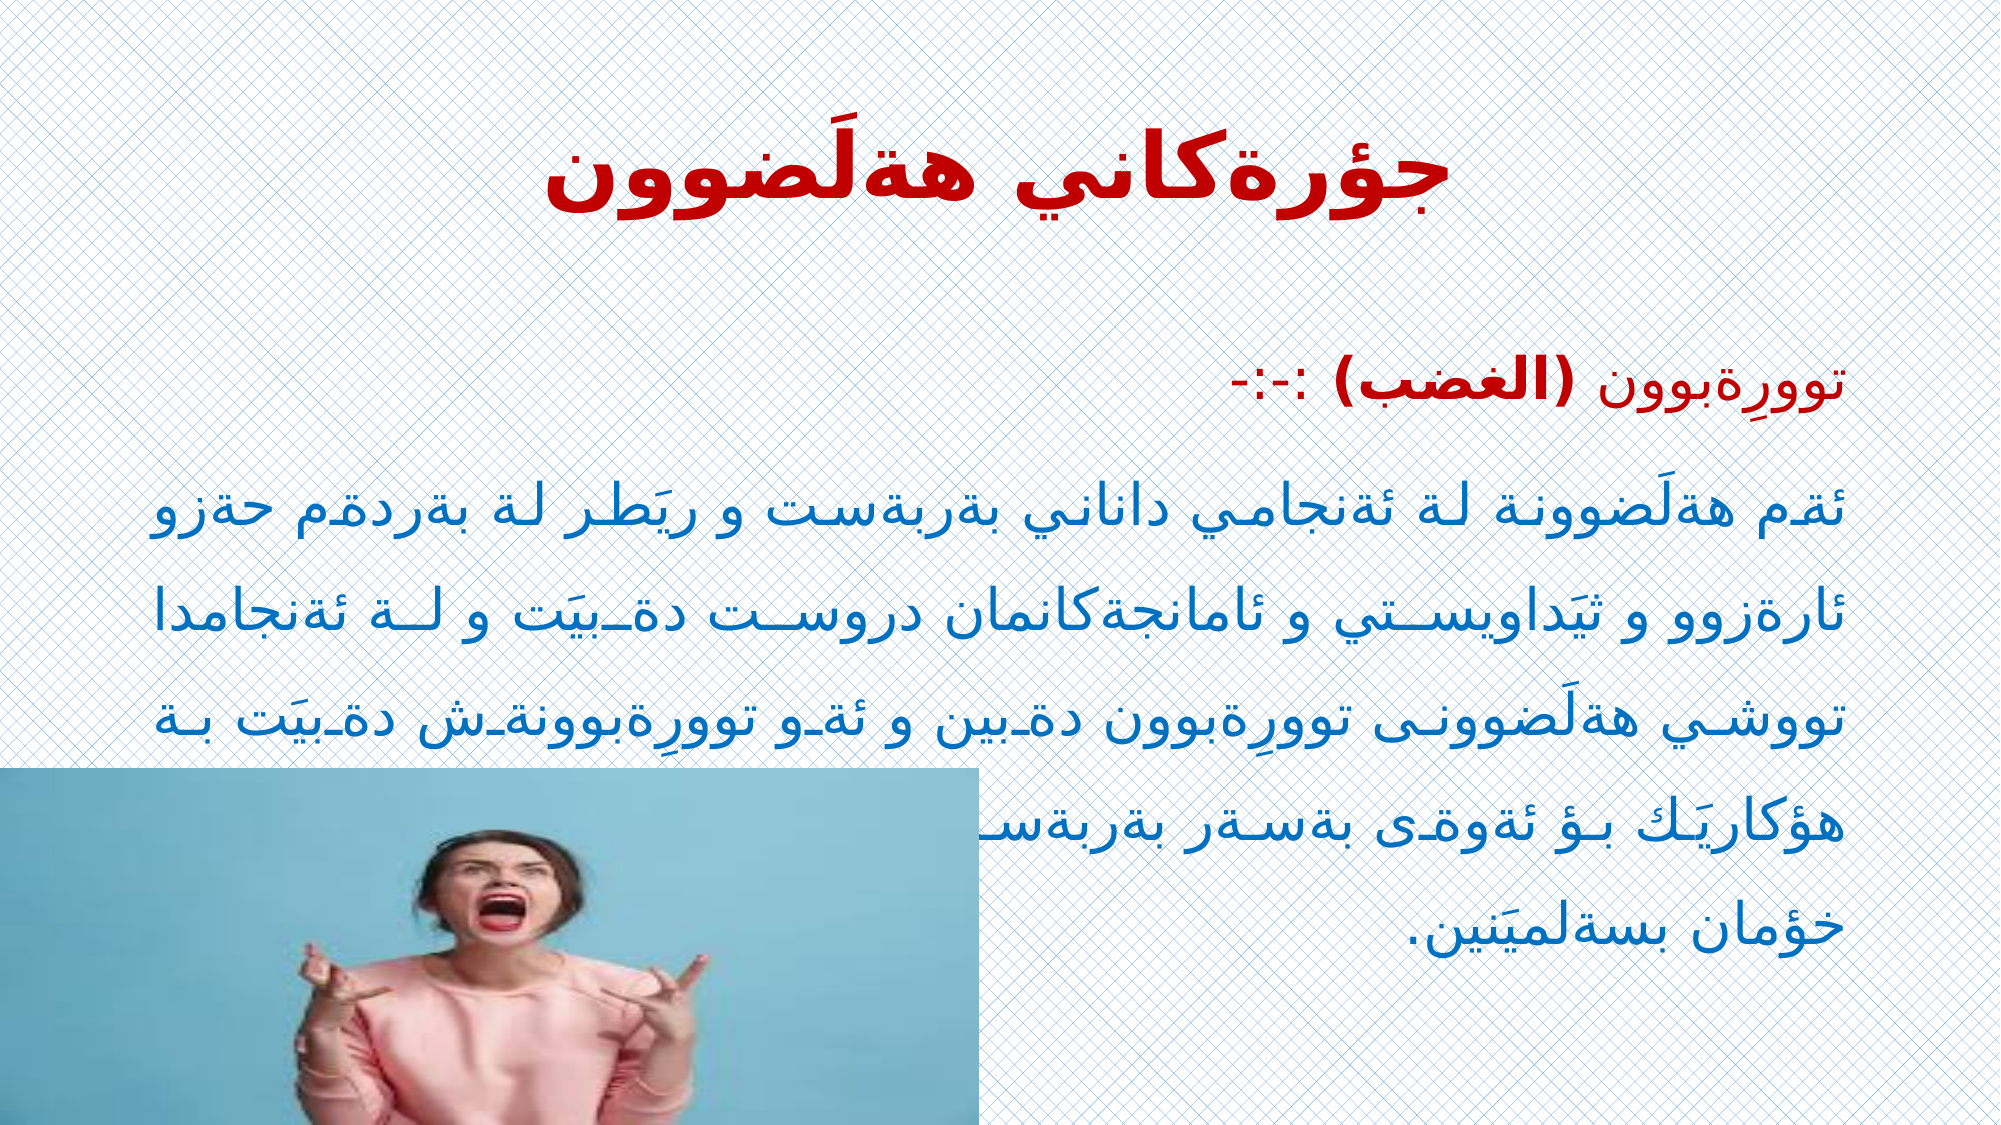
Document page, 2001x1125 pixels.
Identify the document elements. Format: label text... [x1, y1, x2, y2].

list توورِةبوون (الغضب) :-:- ئةم هةلَضوونة لة ئةنجامي داناني بةربةست و ريَطر لة بةردةم حةزو ئارةزوو و ثيَداويستي و ئامانجةكانمان دروست دةبيَت و لة ئةنجامدا تووشي هةلَضوونى توورِةبوون دةبين و ئةو توورِةبوونةش دةبيَت بة هؤكاريَك بؤ ئةوةى بةسةر بةربةست و ريَطرةكاندا زالَ بين و بوونى خؤمان بسةلميَنين. [137, 299, 1863, 1014]
title جؤرةكاني هةلَضوون [137, 59, 1863, 278]
picture [0, 768, 979, 1125]
